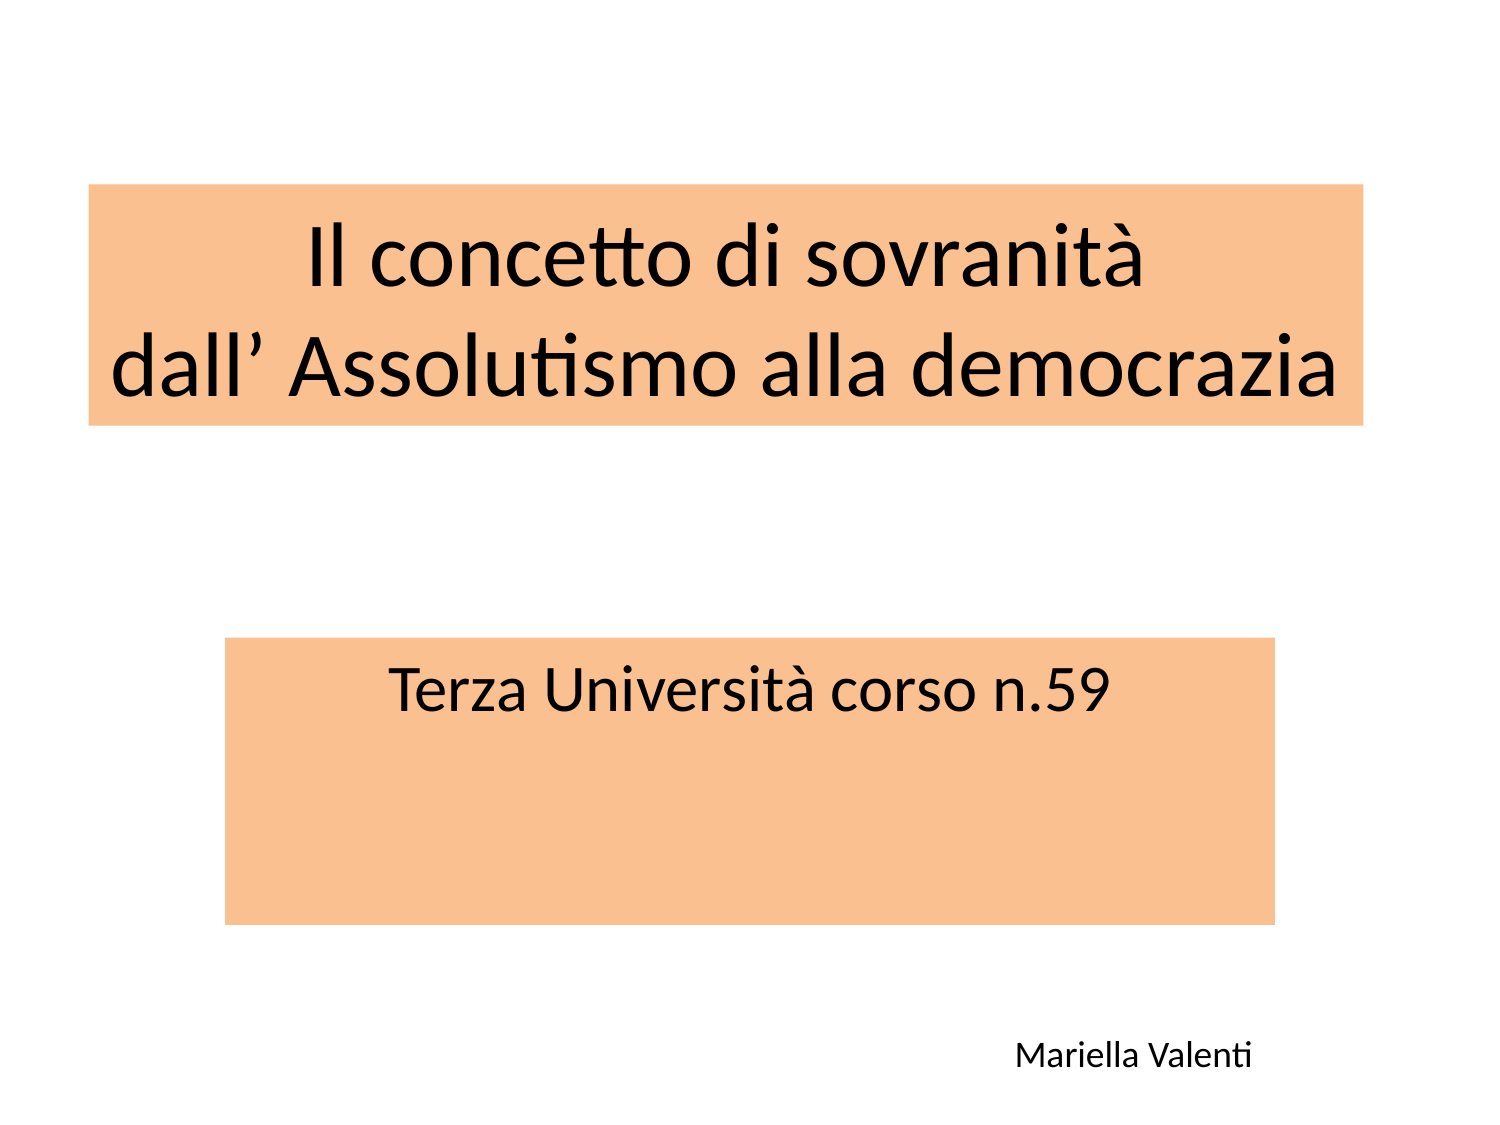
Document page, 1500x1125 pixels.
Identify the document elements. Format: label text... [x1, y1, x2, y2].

text_box Mariella Valenti [999, 1023, 1269, 1083]
title Il concetto di sovranità dall’ Assolutismo alla democrazia [88, 184, 1364, 426]
subtitle Terza Università corso n.59 [225, 637, 1275, 925]
